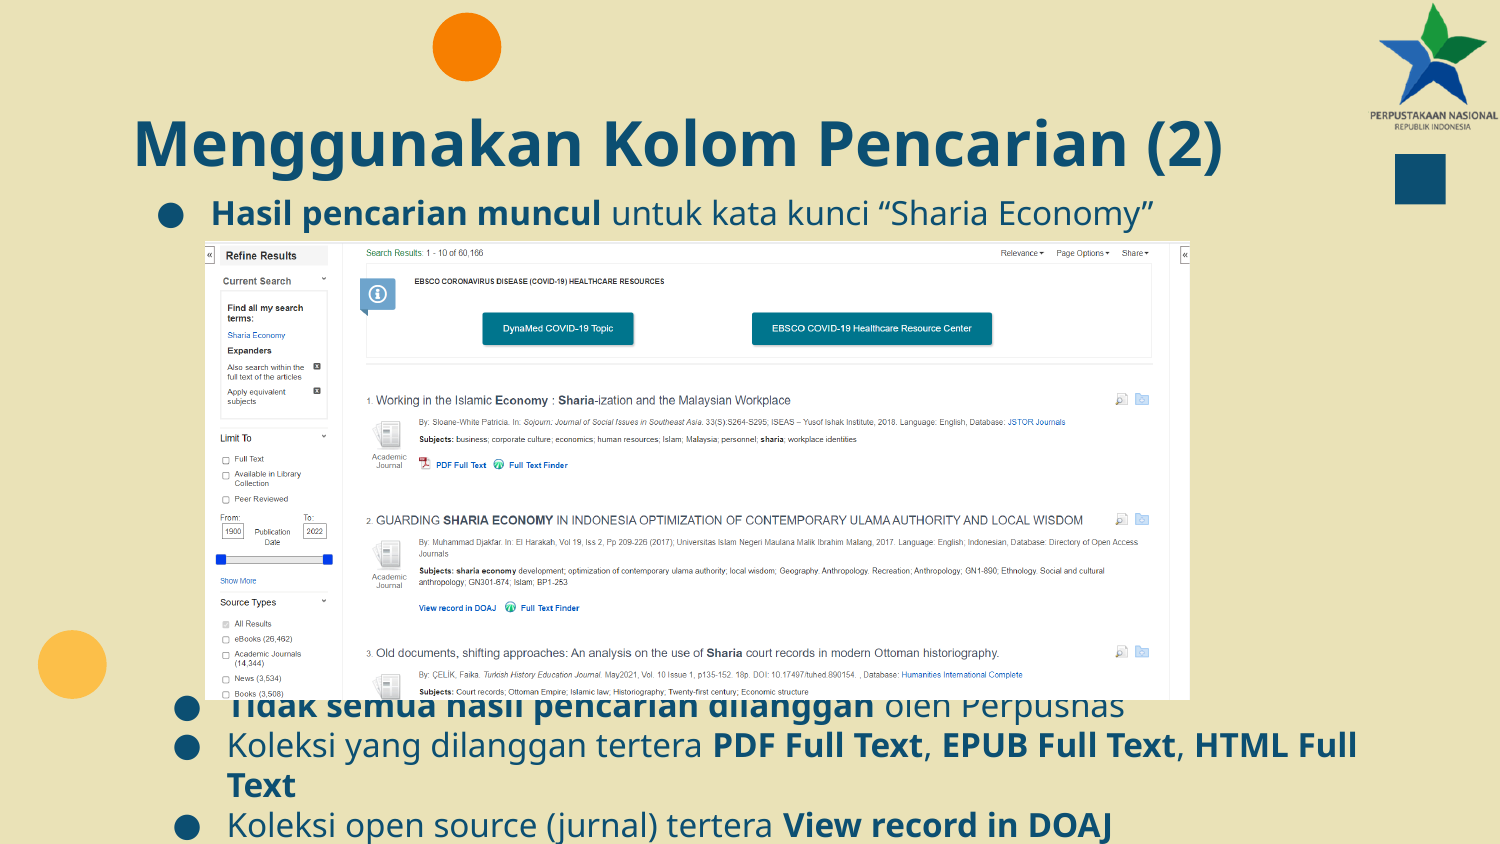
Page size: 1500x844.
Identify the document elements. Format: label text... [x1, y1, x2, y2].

text_box Tidak semua hasil pencarian dilanggan oleh Perpusnas Koleksi yang dilanggan tertera PDF Full Text, EPUB Full Text, HTML Full Text Koleksi open source (jurnal) tertera View record in DOAJ [132, 709, 1399, 819]
picture [205, 241, 1190, 700]
picture [1368, 0, 1500, 133]
text_box Hasil pencarian muncul untuk kata kunci “Sharia Economy” [116, 182, 1383, 242]
title Menggunakan Kolom Pencarian (2) [116, 88, 1383, 182]
